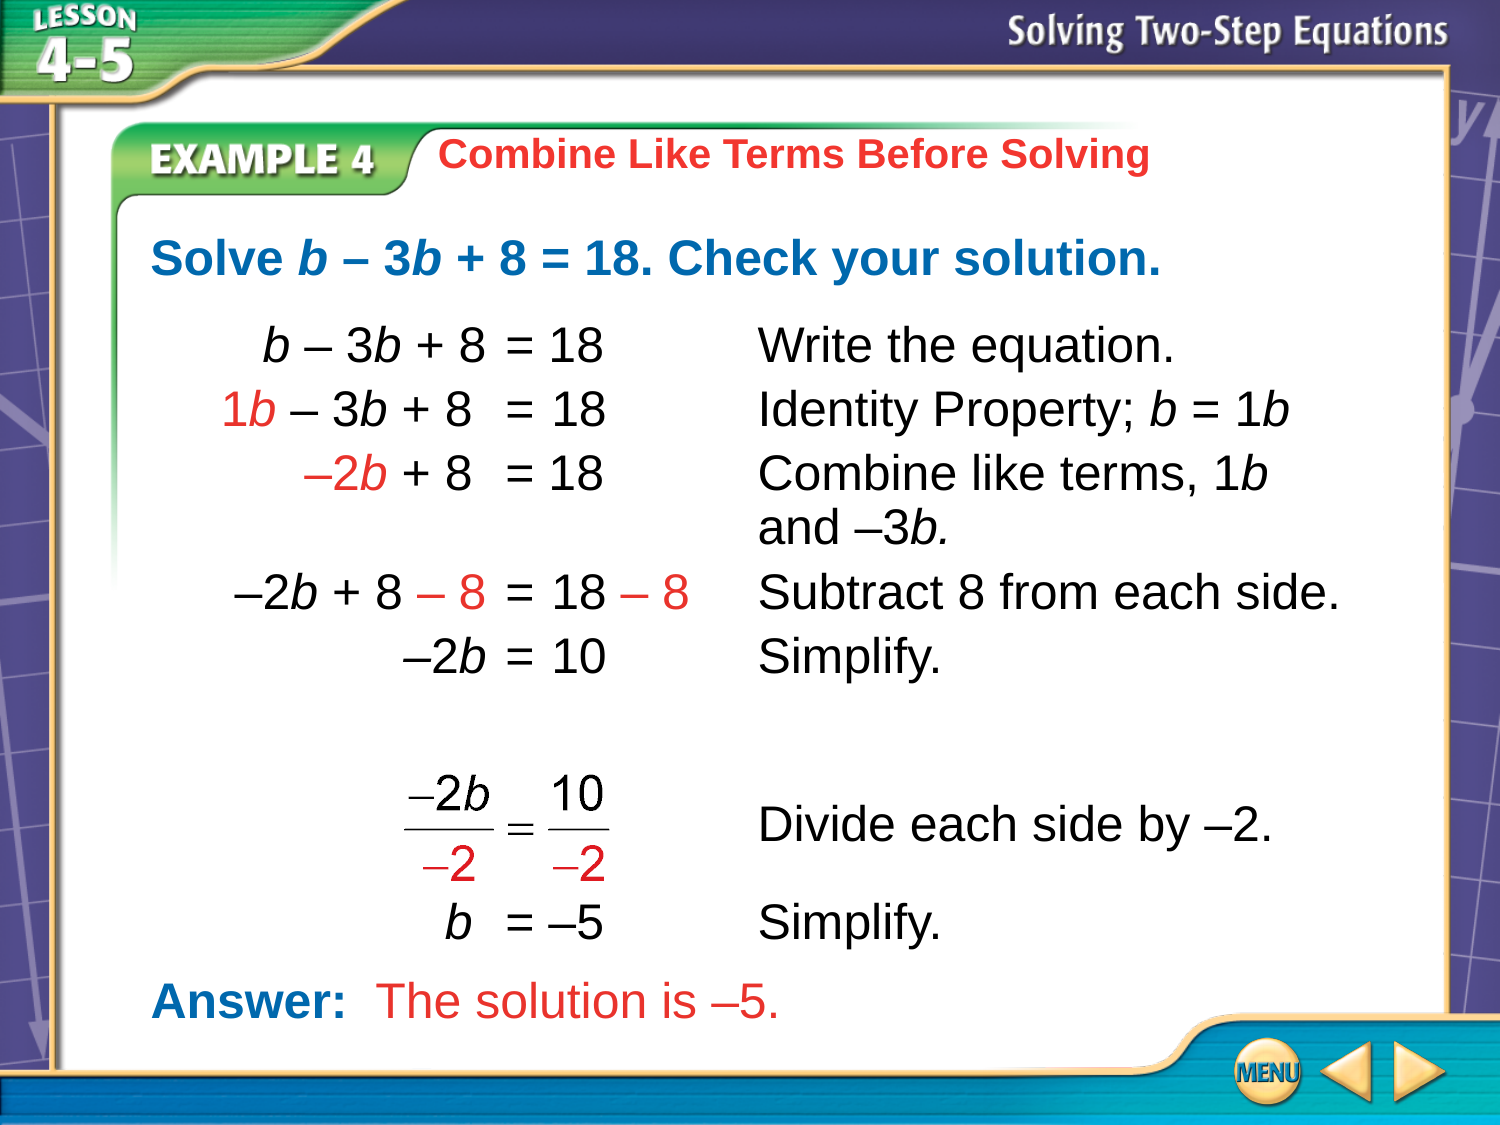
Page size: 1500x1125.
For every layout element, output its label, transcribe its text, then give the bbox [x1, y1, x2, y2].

text_box b = –5 Simplify. [144, 896, 1441, 951]
picture [1003, 1024, 1500, 1117]
text_box Answer: The solution is –5. [87, 968, 915, 1030]
picture [0, 0, 1500, 1125]
text_box b – 3b + 8 = 18 Write the equation. 1b – 3b + 8 = 18 Identity Property; b = 1b –2b + 8 = 18 Combine like terms, 1b and –3b. –2b + 8 – 8 = 18 – 8 Subtract 8 from each side. –2b = 10 Simplify. [144, 318, 1441, 685]
list Solve b – 3b + 8 = 18. Check your solution. [87, 224, 1438, 582]
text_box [144, 763, 1441, 892]
text_box Combine Like Terms Before Solving [431, 126, 1415, 177]
